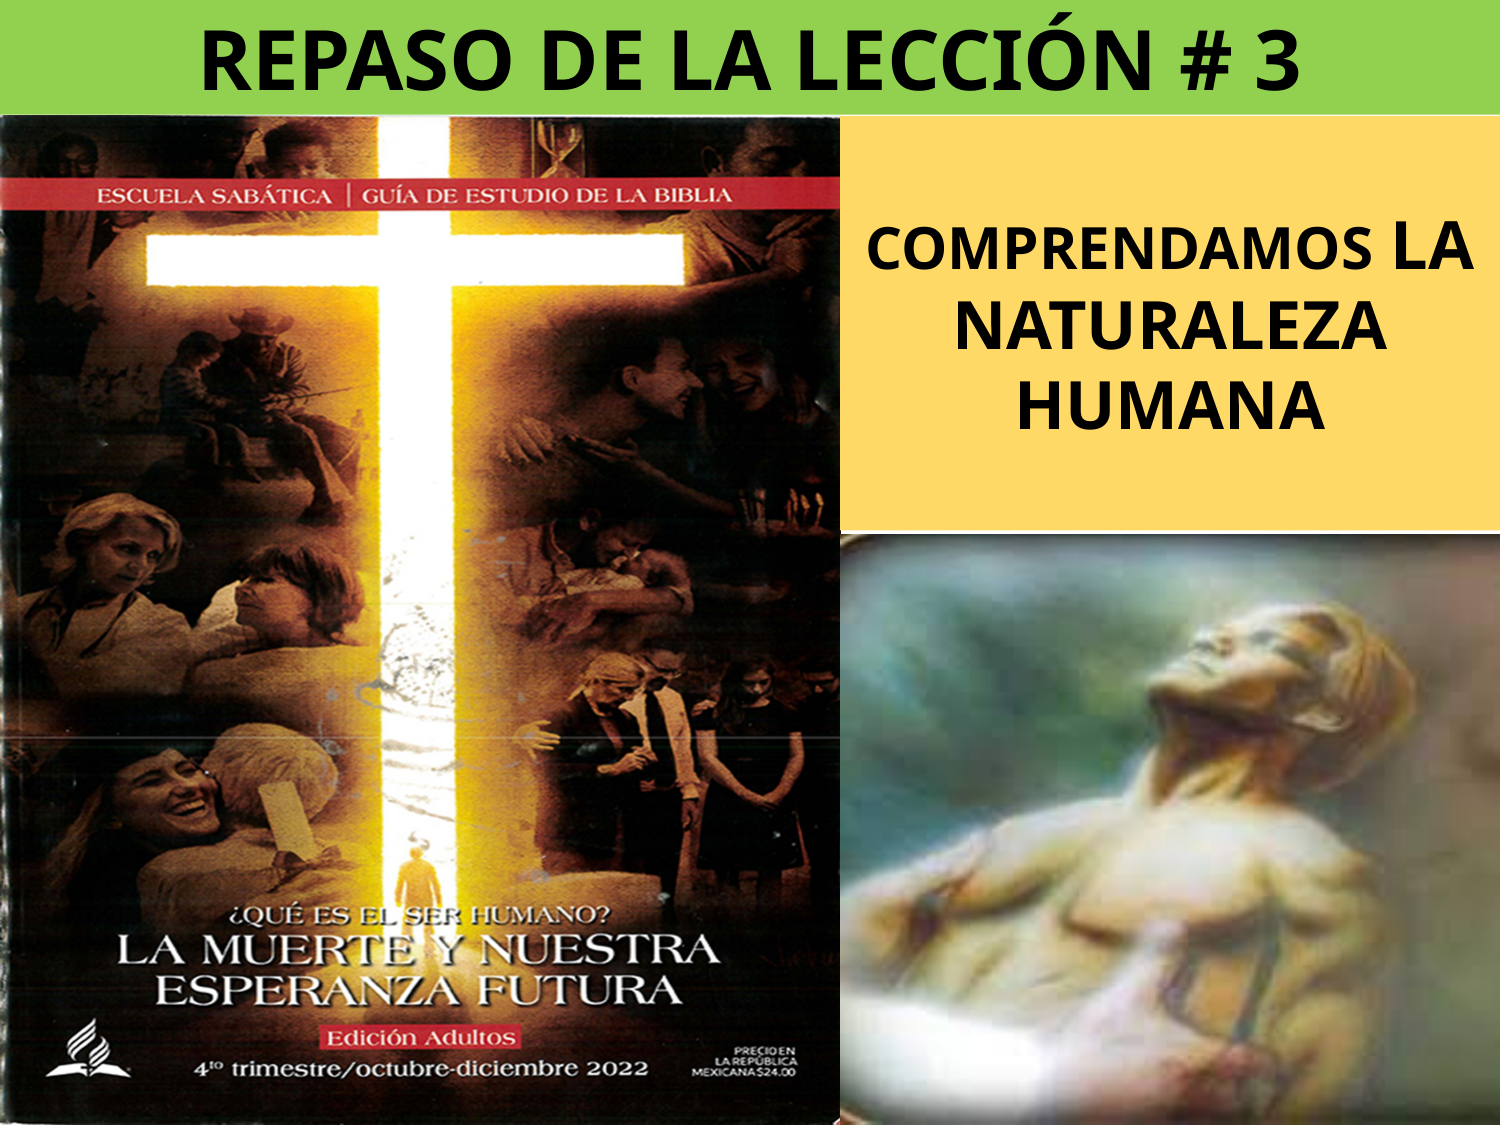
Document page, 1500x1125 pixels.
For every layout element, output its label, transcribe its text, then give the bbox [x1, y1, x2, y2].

text_box COMPRENDAMOS LA NATURALEZA HUMANA [841, 115, 1500, 531]
text_box REPASO DE LA LECCIÓN # 3 [0, 0, 1500, 115]
picture [0, 115, 1500, 1125]
